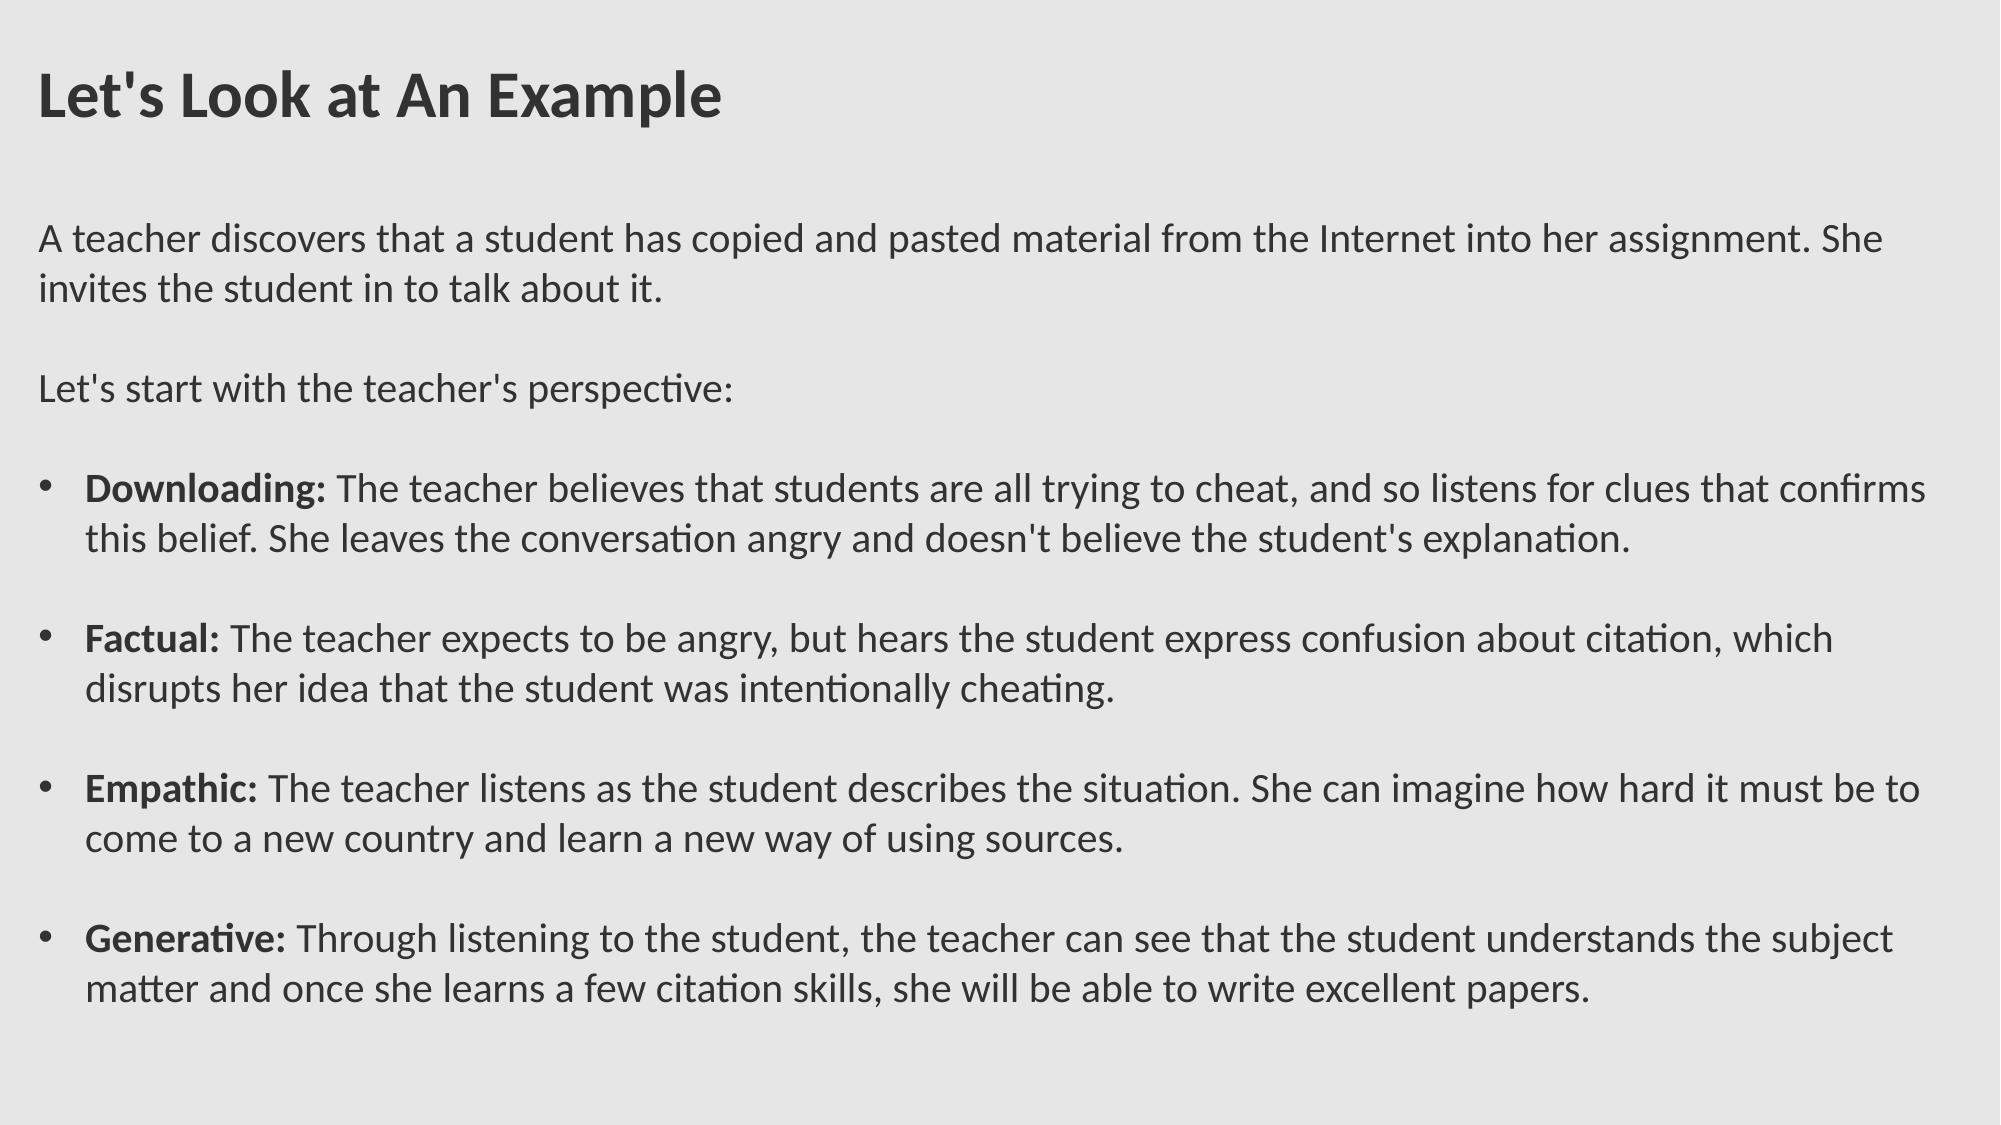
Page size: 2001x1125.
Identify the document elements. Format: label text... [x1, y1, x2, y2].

text_box Let's Look at An Example A teacher discovers that a student has copied and pasted material from the Internet into her assignment. She invites the student in to talk about it. Let's start with the teacher's perspective: Downloading: The teacher believes that students are all trying to cheat, and so listens for clues that confirms this belief. She leaves the conversation angry and doesn't believe the student's explanation. Factual: The teacher expects to be angry, but hears the student express confusion about citation, which disrupts her idea that the student was intentionally cheating. Empathic: The teacher listens as the student describes the situation. She can imagine how hard it must be to come to a new country and learn a new way of using sources. Generative: Through listening to the student, the teacher can see that the student understands the subject matter and once she learns a few citation skills, she will be able to write excellent papers. [23, 42, 1977, 1019]
